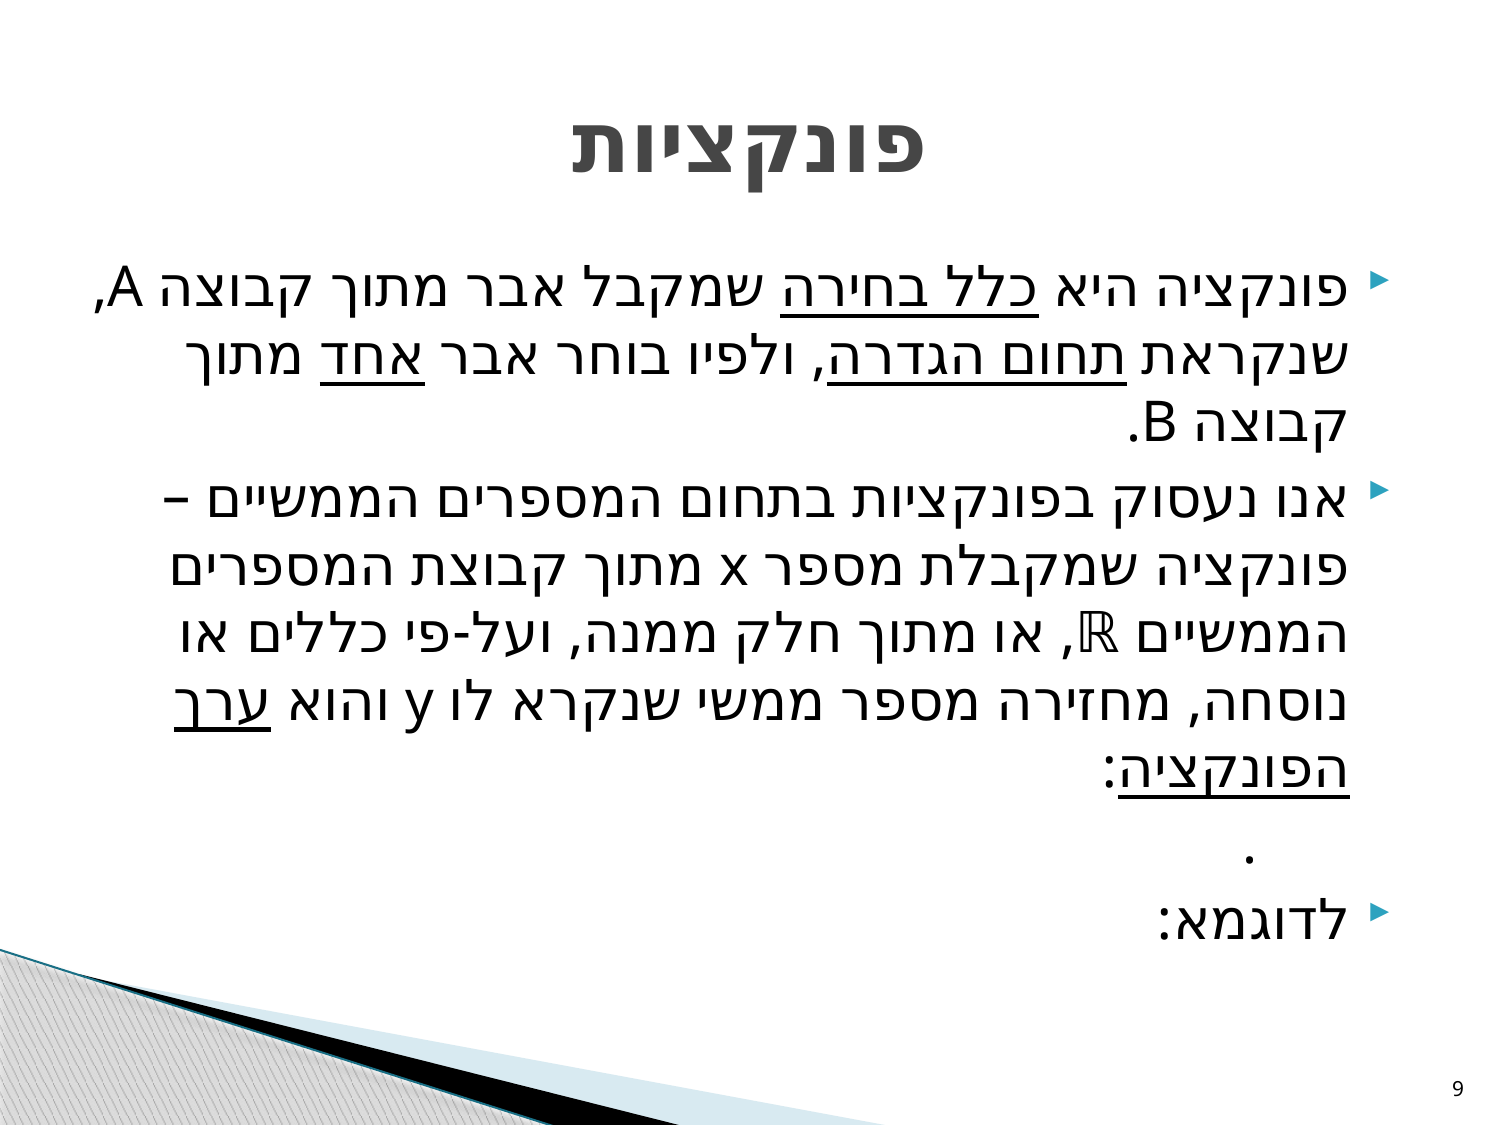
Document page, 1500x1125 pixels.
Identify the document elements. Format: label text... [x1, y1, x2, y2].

title פונקציות [75, 45, 1425, 233]
slide_number 9 [1418, 1051, 1479, 1112]
